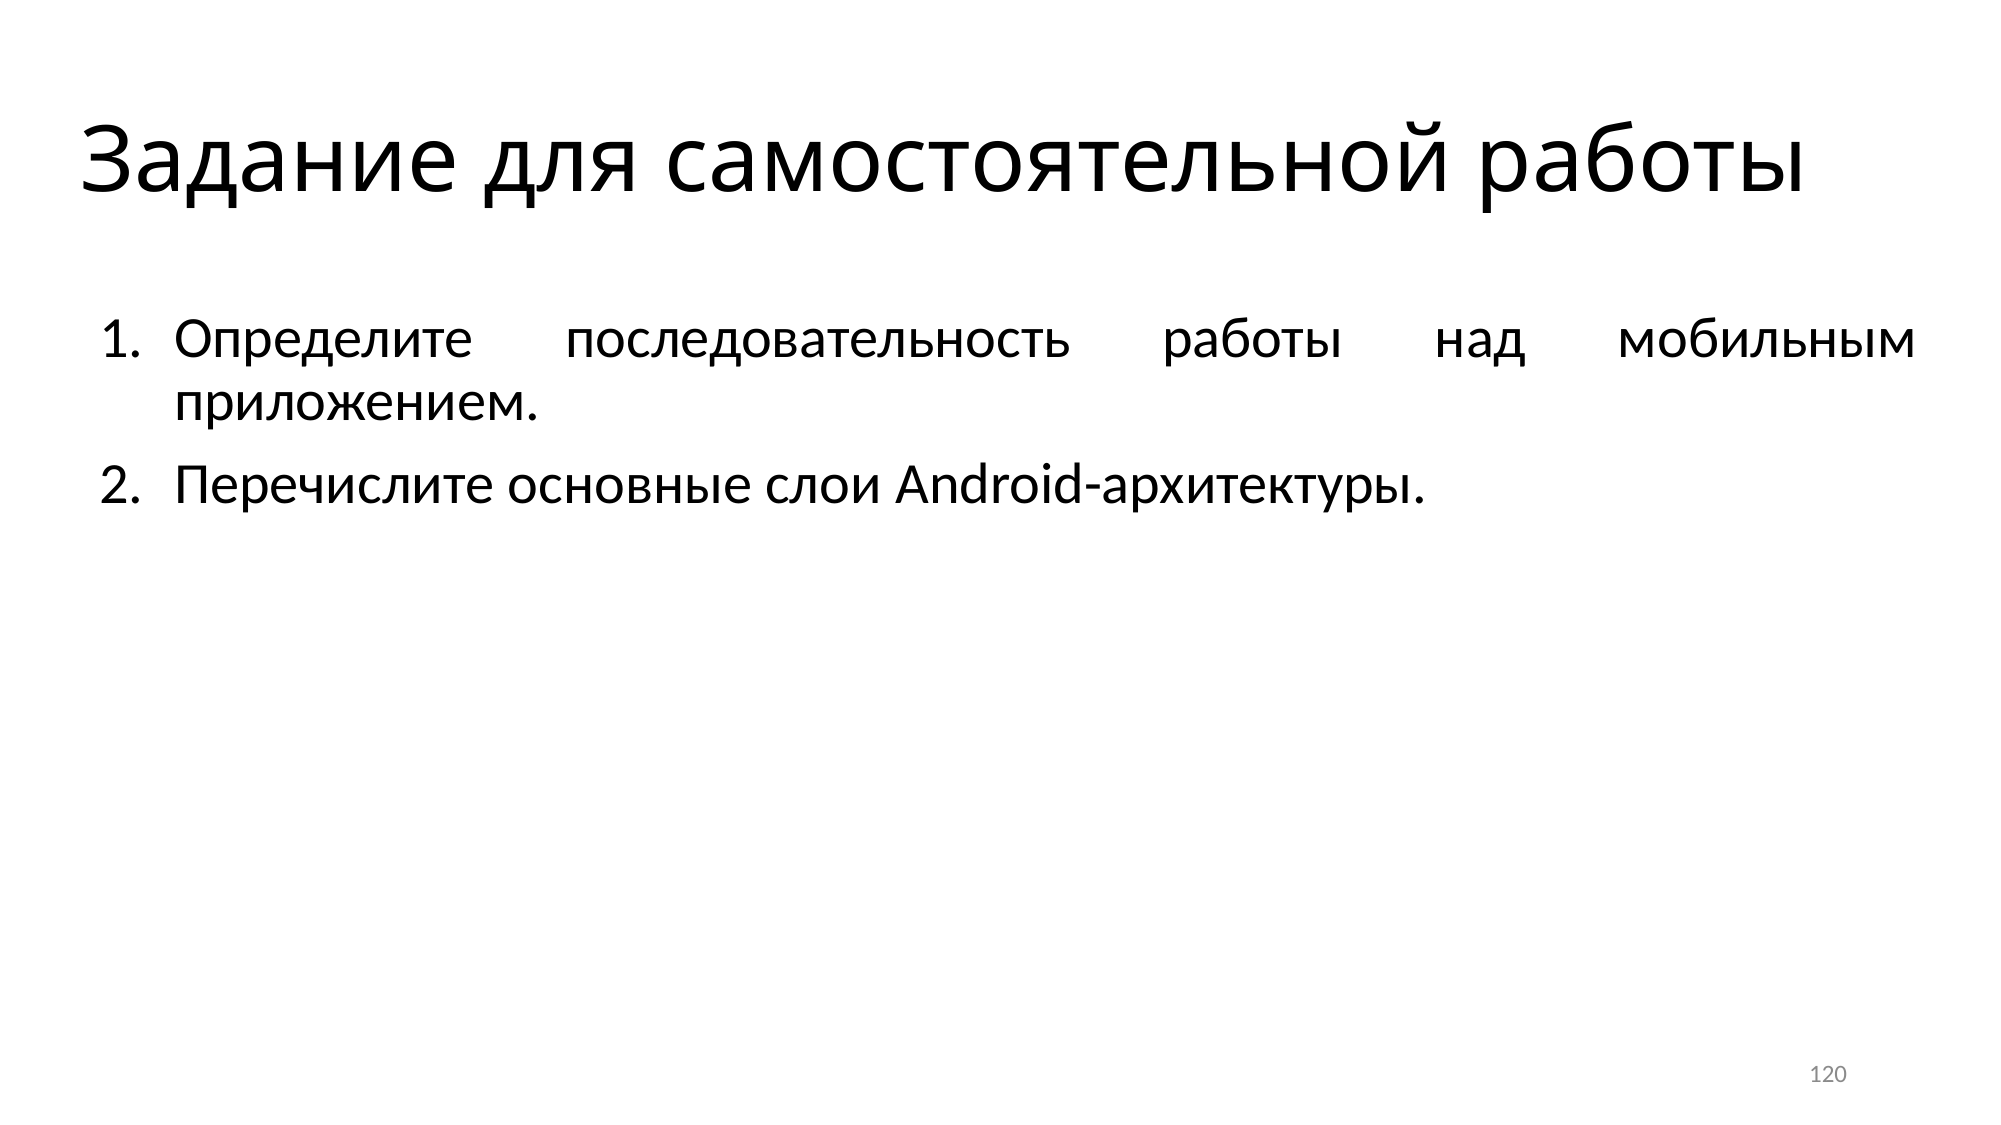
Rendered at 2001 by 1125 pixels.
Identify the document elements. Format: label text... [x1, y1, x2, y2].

title Задание для самостоятельной работы [65, 52, 1976, 271]
slide_number 120 [1412, 1042, 1863, 1103]
list Определите последовательность работы над мобильным приложением. Перечислите основные слои Android-архитектуры. [65, 299, 1933, 1014]
